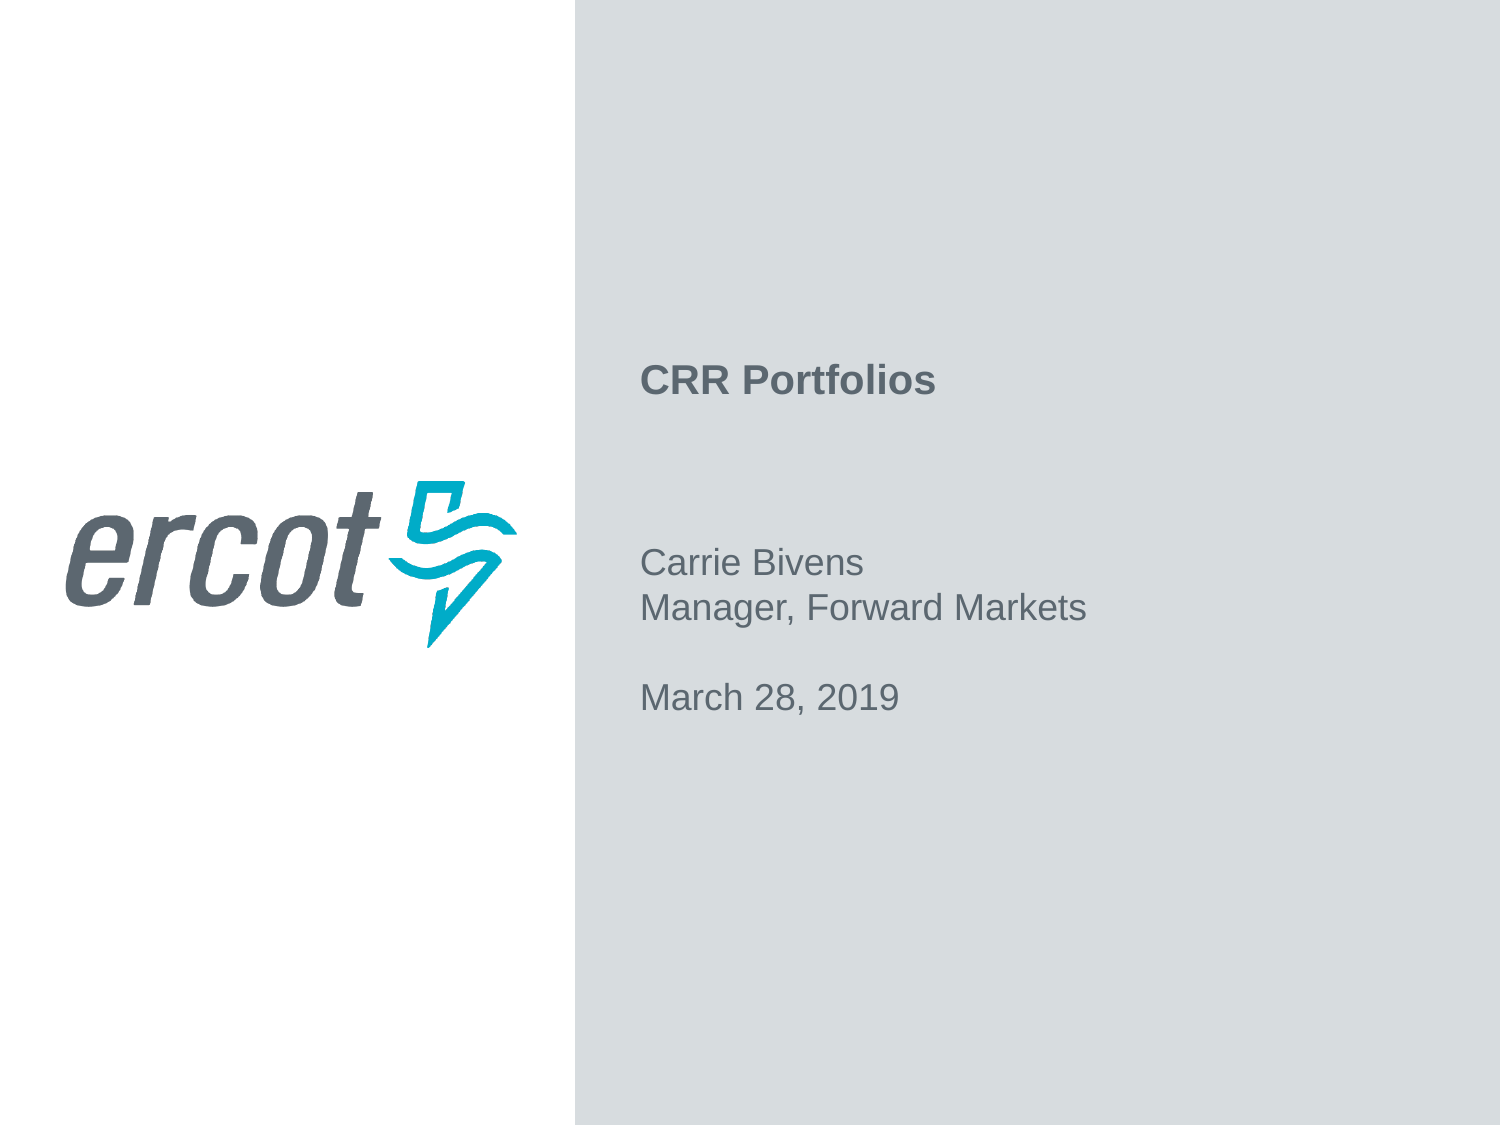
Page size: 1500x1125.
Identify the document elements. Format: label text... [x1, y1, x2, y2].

picture [56, 471, 525, 654]
text_box CRR Portfolios Carrie Bivens Manager, Forward Markets March 28, 2019 [624, 345, 1500, 726]
